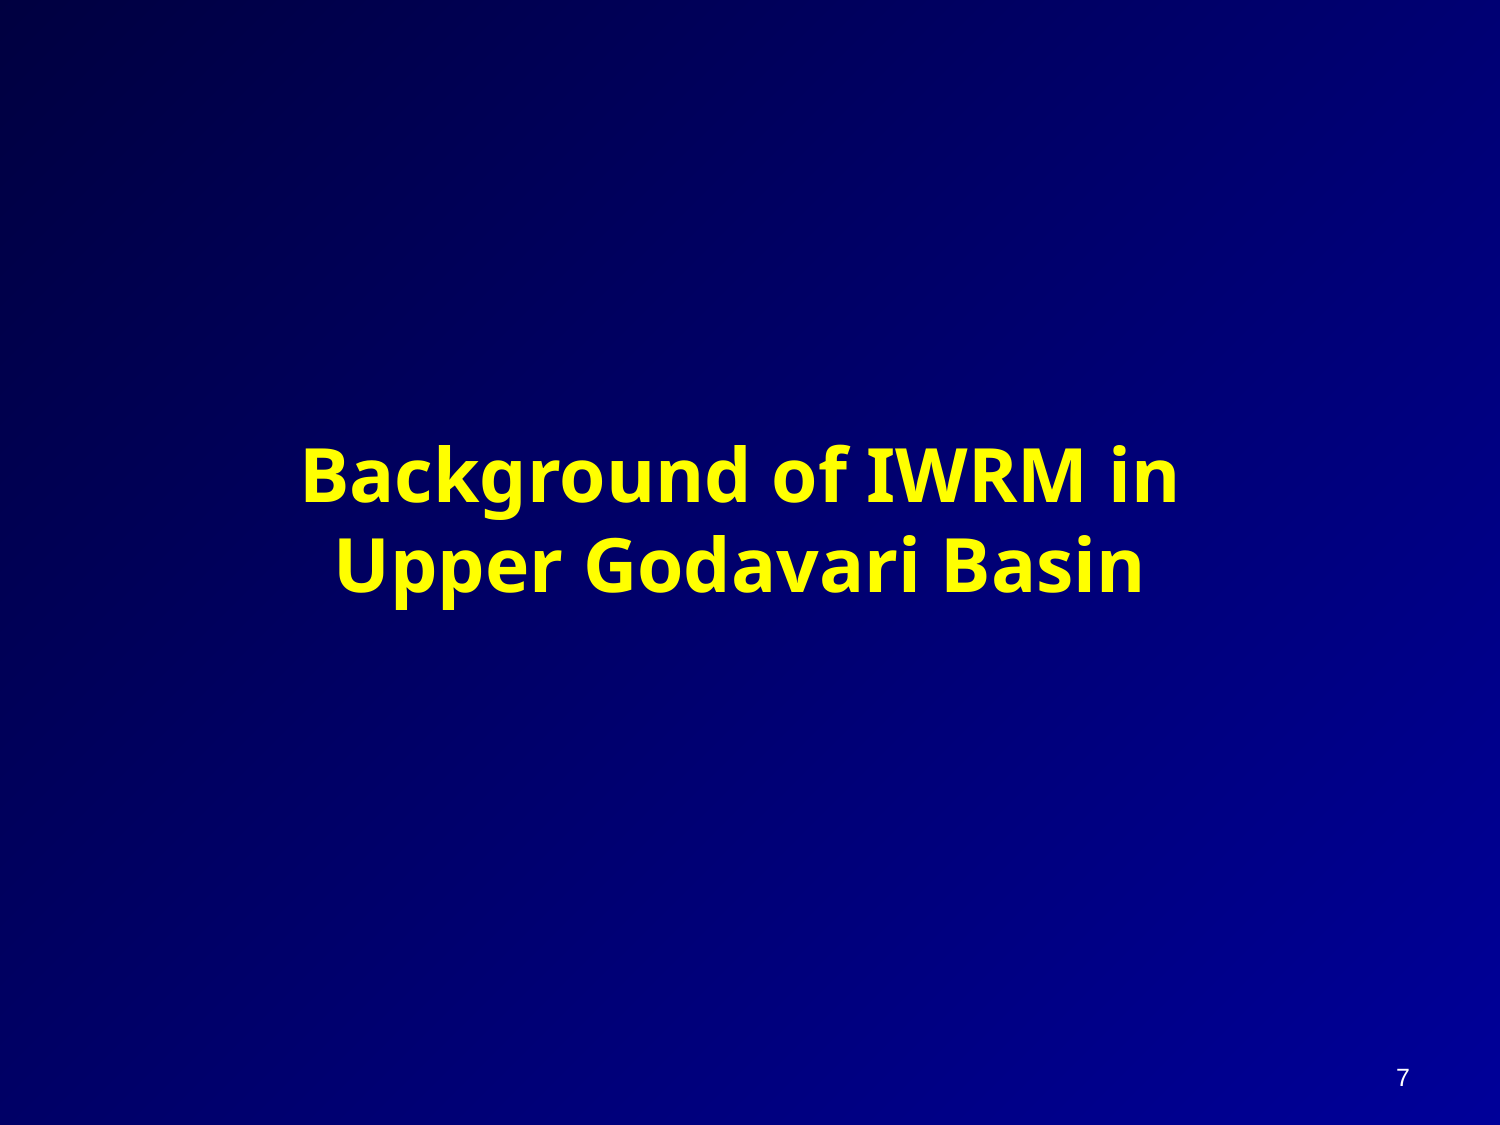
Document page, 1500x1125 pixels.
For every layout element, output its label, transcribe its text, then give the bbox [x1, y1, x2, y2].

slide_number 7 [1074, 1023, 1426, 1100]
title Background of IWRM in Upper Godavari Basin [0, 0, 1500, 1125]
